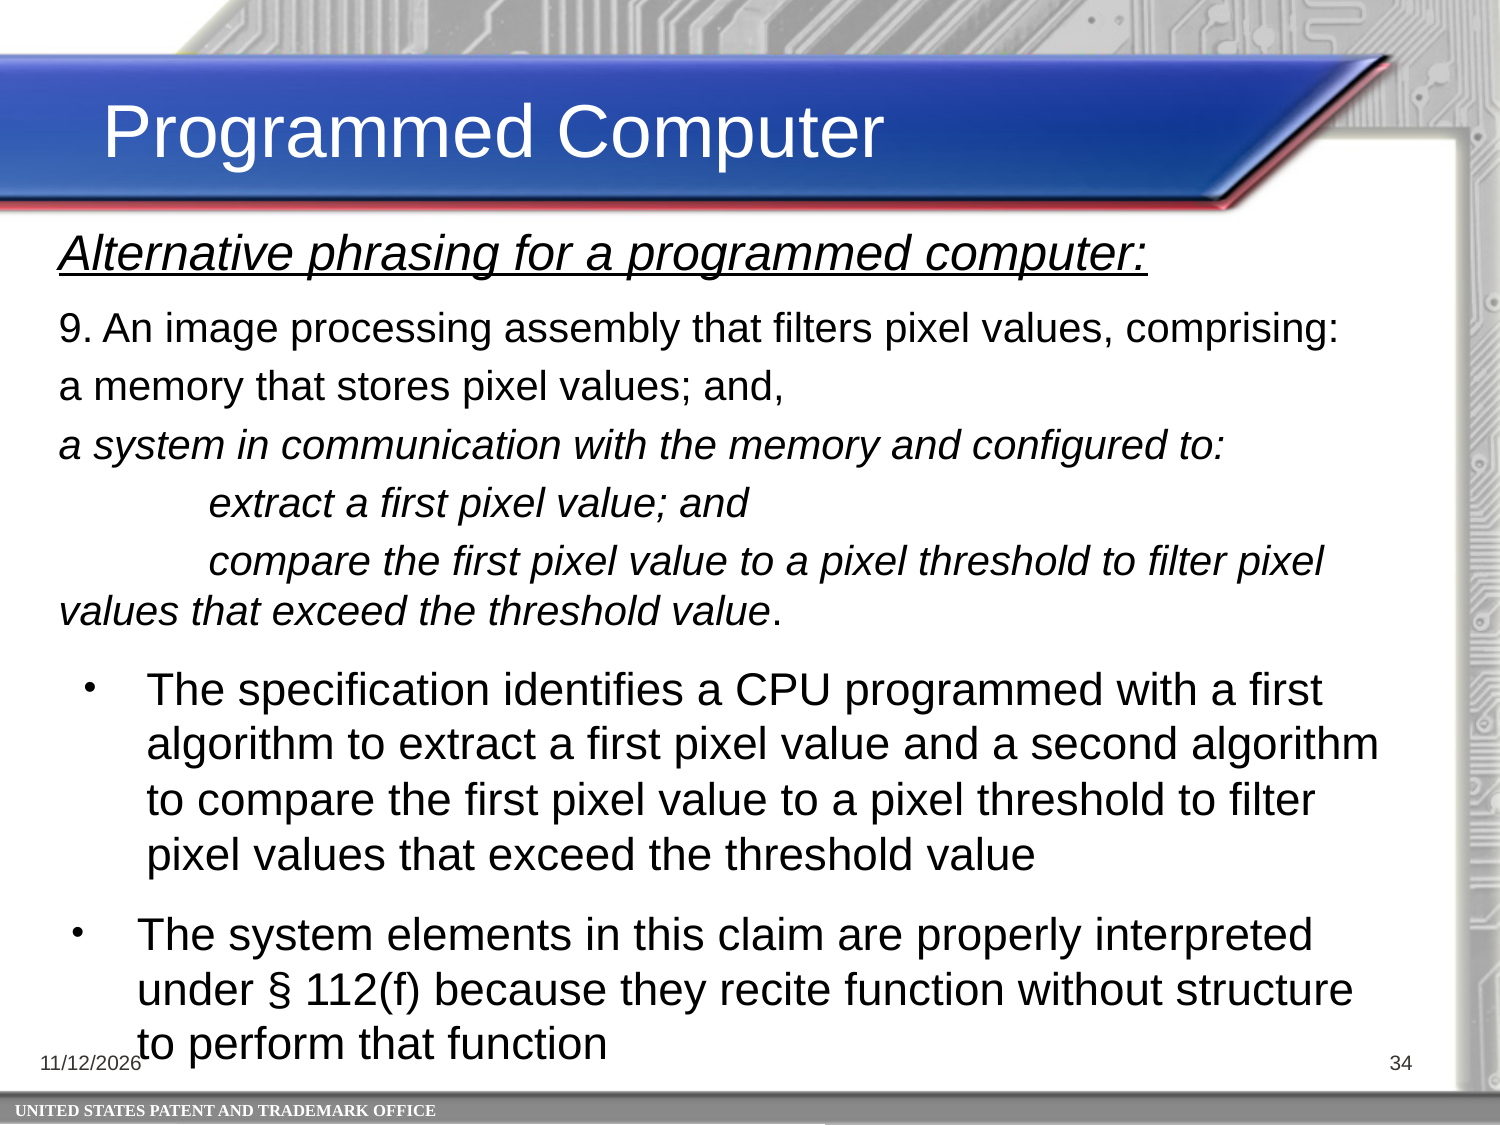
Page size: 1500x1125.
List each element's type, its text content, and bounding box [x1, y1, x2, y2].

text_box [1162, 1037, 1475, 1113]
list Alternative phrasing for a programmed computer: 9. An image processing assembly that filters pixel values, comprising: a memory that stores pixel values; and, a system in communication with the memory and configured to: extract a first pixel value; and compare the first pixel value to a pixel threshold to filter pixel values that exceed the threshold value. The specification identifies a CPU programmed with a first algorithm to extract a first pixel value and a second algorithm to compare the first pixel value to a pixel threshold to filter pixel values that exceed the threshold value The system elements in this claim are properly interpreted under § 112(f) because they recite function without structure to perform that function [37, 212, 1413, 950]
text_box Programmed Computer [87, 75, 1300, 241]
picture [0, 0, 1500, 1125]
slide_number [24, 1037, 375, 1075]
